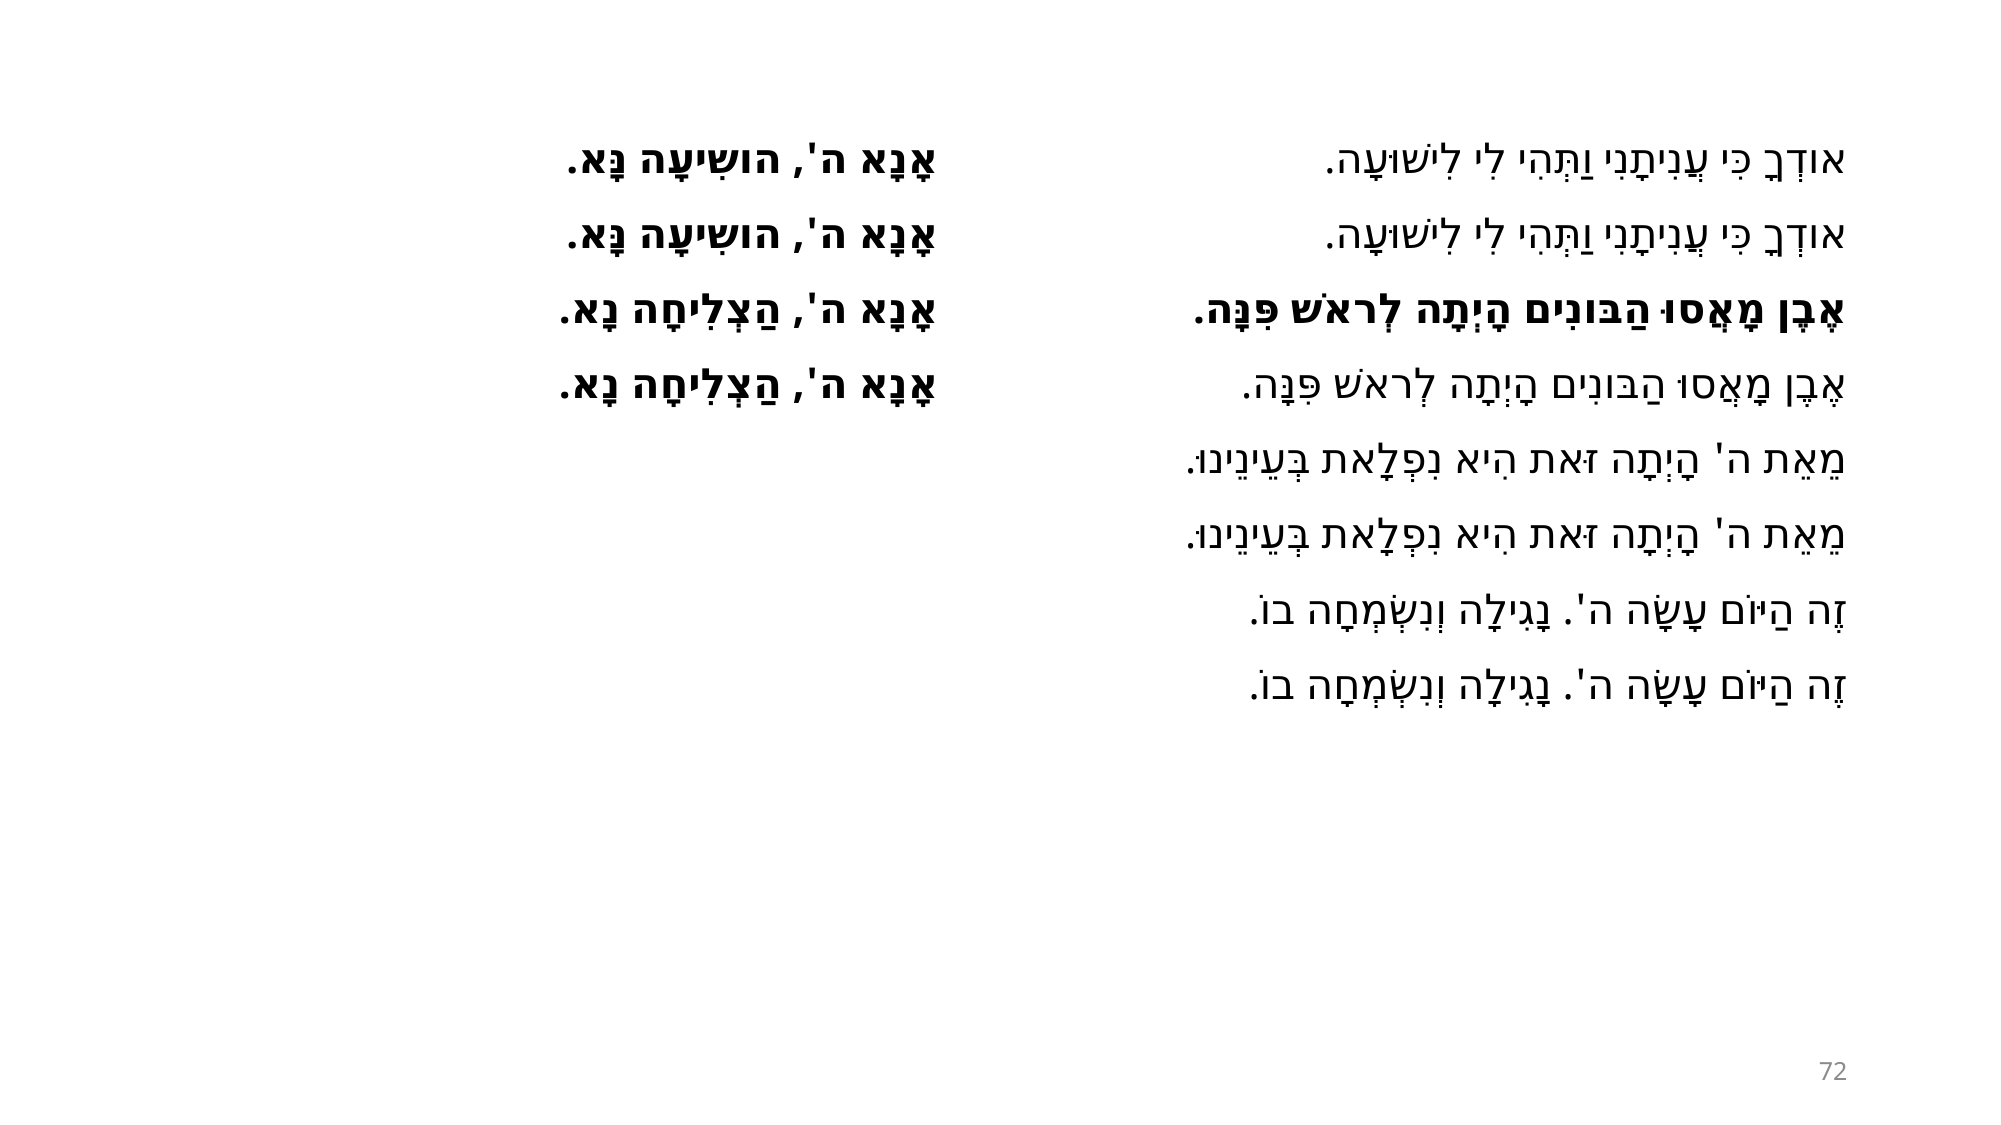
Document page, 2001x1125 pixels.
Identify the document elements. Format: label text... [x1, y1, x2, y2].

slide_number 72 [1412, 1042, 1863, 1103]
list אָנָא ה', הושִיעָה נָּא. אָנָא ה', הושִיעָה נָּא. אָנָא ה', הַצְלִיחָה נָא. אָנָא ה', הַצְלִיחָה נָא. [137, 99, 954, 1014]
list אודְךָ כִּי עֲנִיתָנִי וַתְּהִי לִי לִישׁוּעָה. אודְךָ כִּי עֲנִיתָנִי וַתְּהִי לִי לִישׁוּעָה. אֶבֶן מָאֲסוּ הַבּונִים הָיְתָה לְראשׁ פִּנָּה. אֶבֶן מָאֲסוּ הַבּונִים הָיְתָה לְראשׁ פִּנָּה. מֵאֵת ה' הָיְתָה זּאת הִיא נִפְלָאת בְּעֵינֵינוּ. מֵאֵת ה' הָיְתָה זּאת הִיא נִפְלָאת בְּעֵינֵינוּ. זֶה הַיּוֹם עָשָׂה ה'. נָגִילָה וְנִשְׂמְחָה בוֹ. זֶה הַיּוֹם עָשָׂה ה'. נָגִילָה וְנִשְׂמְחָה בוֹ. [1106, 99, 1863, 1014]
